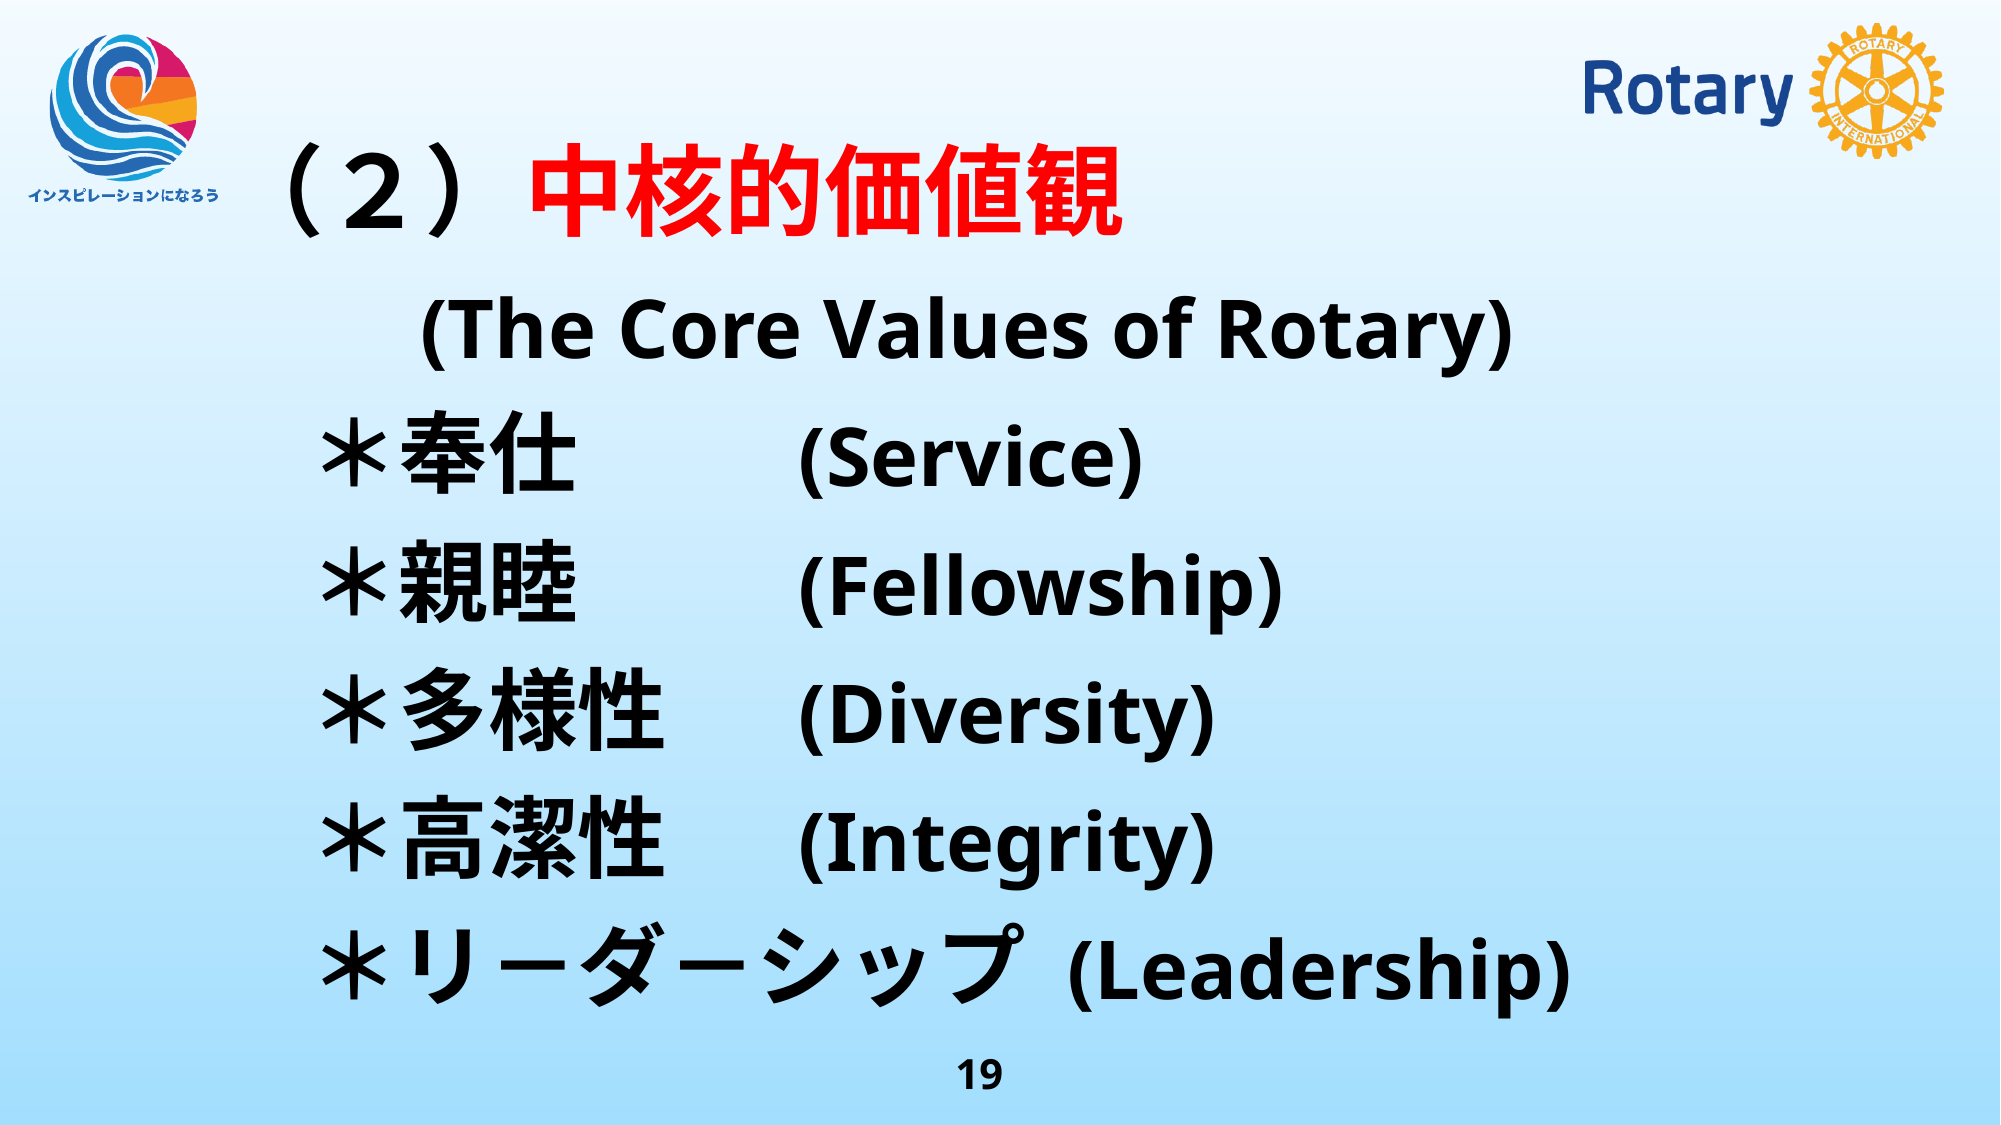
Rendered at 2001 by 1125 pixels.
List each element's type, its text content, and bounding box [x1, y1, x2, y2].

slide_number 18 [910, 1027, 1019, 1125]
list （２）中核的価値観 (The Core Values of Rotary) ＊奉仕 (Service) ＊親睦 (Fellowship) ＊多様性 (Diversity) ＊高潔性 (Integrity) ＊リ－ダ－シップ (Leadership) [26, 0, 2000, 1105]
